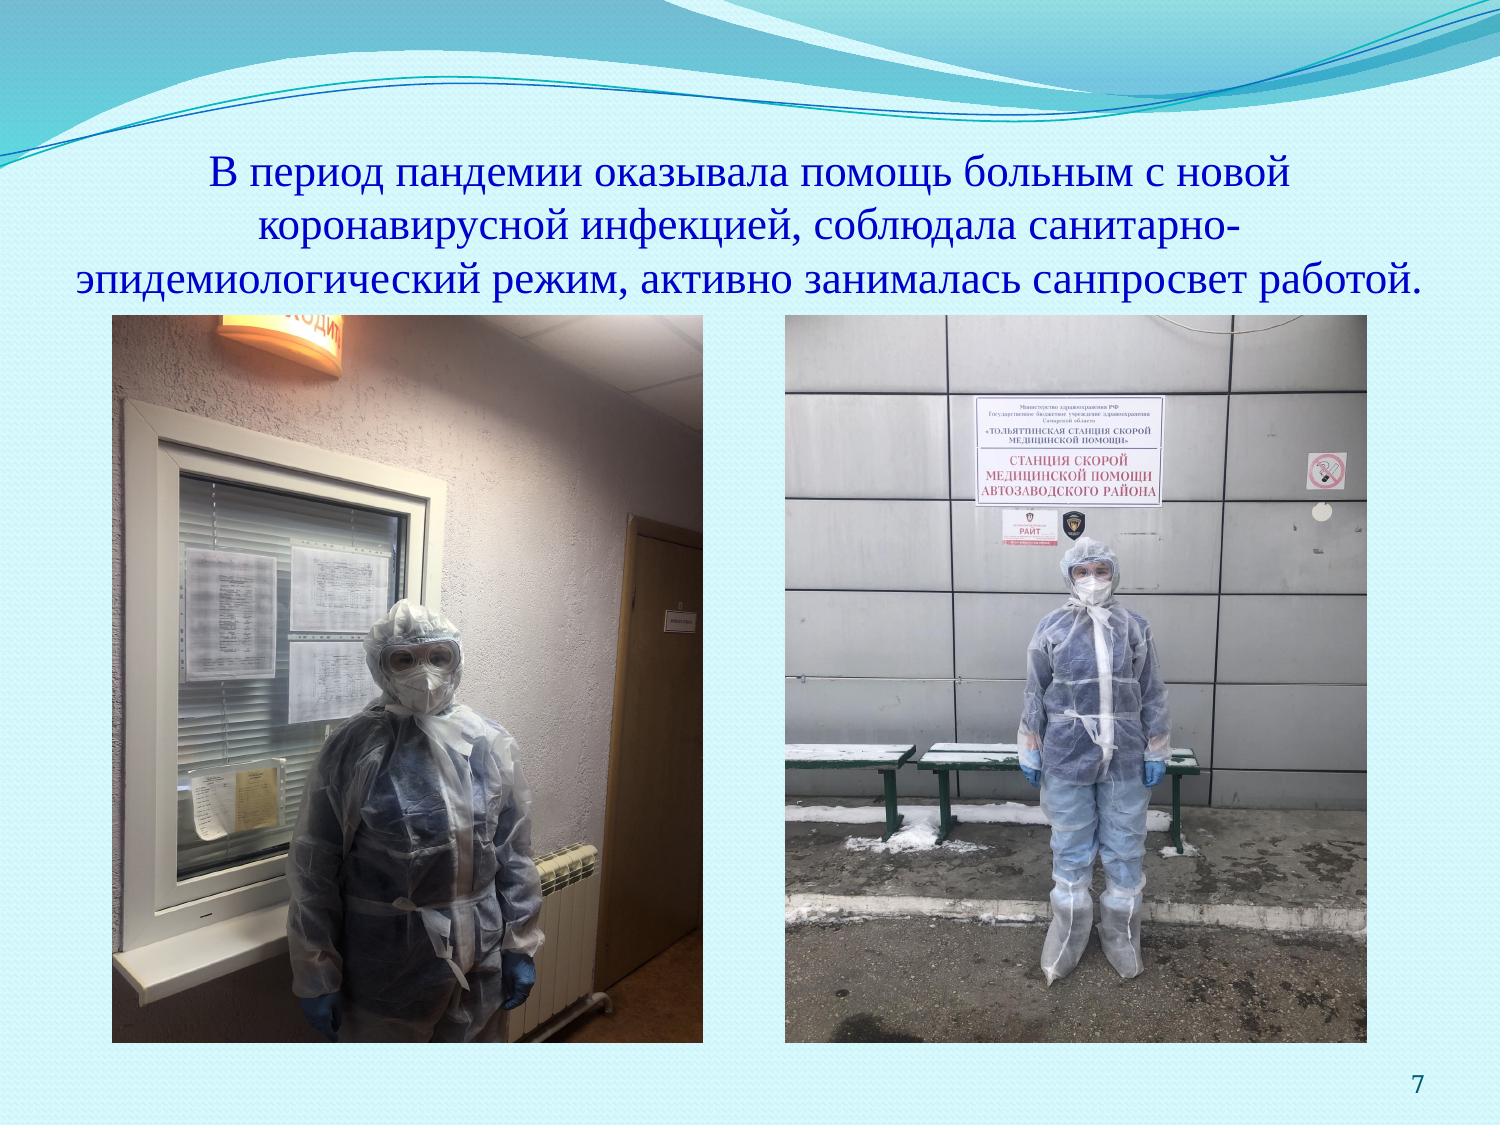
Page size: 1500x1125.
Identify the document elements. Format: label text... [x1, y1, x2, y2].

title В период пандемии оказывала помощь больным с новой коронавирусной инфекцией, соблюдала санитарно-эпидемиологический режим, активно занималась санпросвет работой. [75, 78, 1425, 303]
slide_number 7 [1299, 1042, 1425, 1103]
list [785, 314, 1367, 1043]
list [111, 314, 703, 1043]
